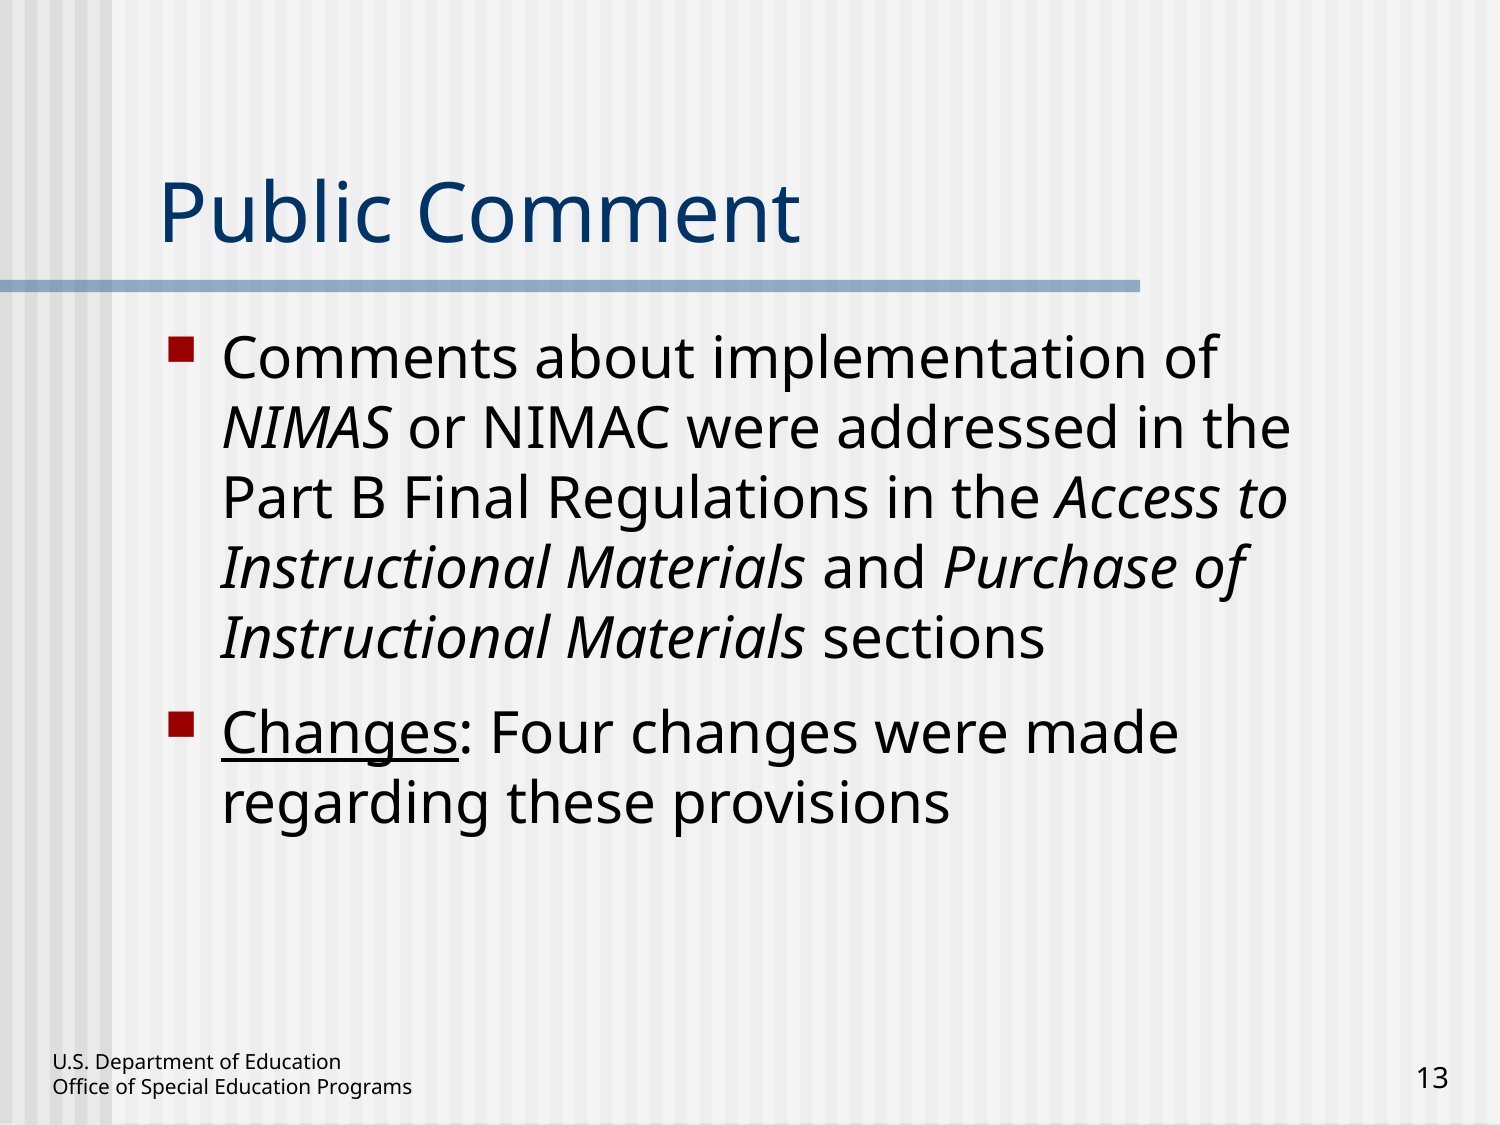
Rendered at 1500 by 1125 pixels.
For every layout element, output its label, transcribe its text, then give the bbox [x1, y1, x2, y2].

title Public Comment [142, 141, 1482, 267]
slide_number 13 [1151, 1031, 1465, 1107]
list Comments about implementation of NIMAS or NIMAC were addressed in the Part B Final Regulations in the Access to Instructional Materials and Purchase of Instructional Materials sections Changes: Four changes were made regarding these provisions [149, 312, 1325, 1000]
